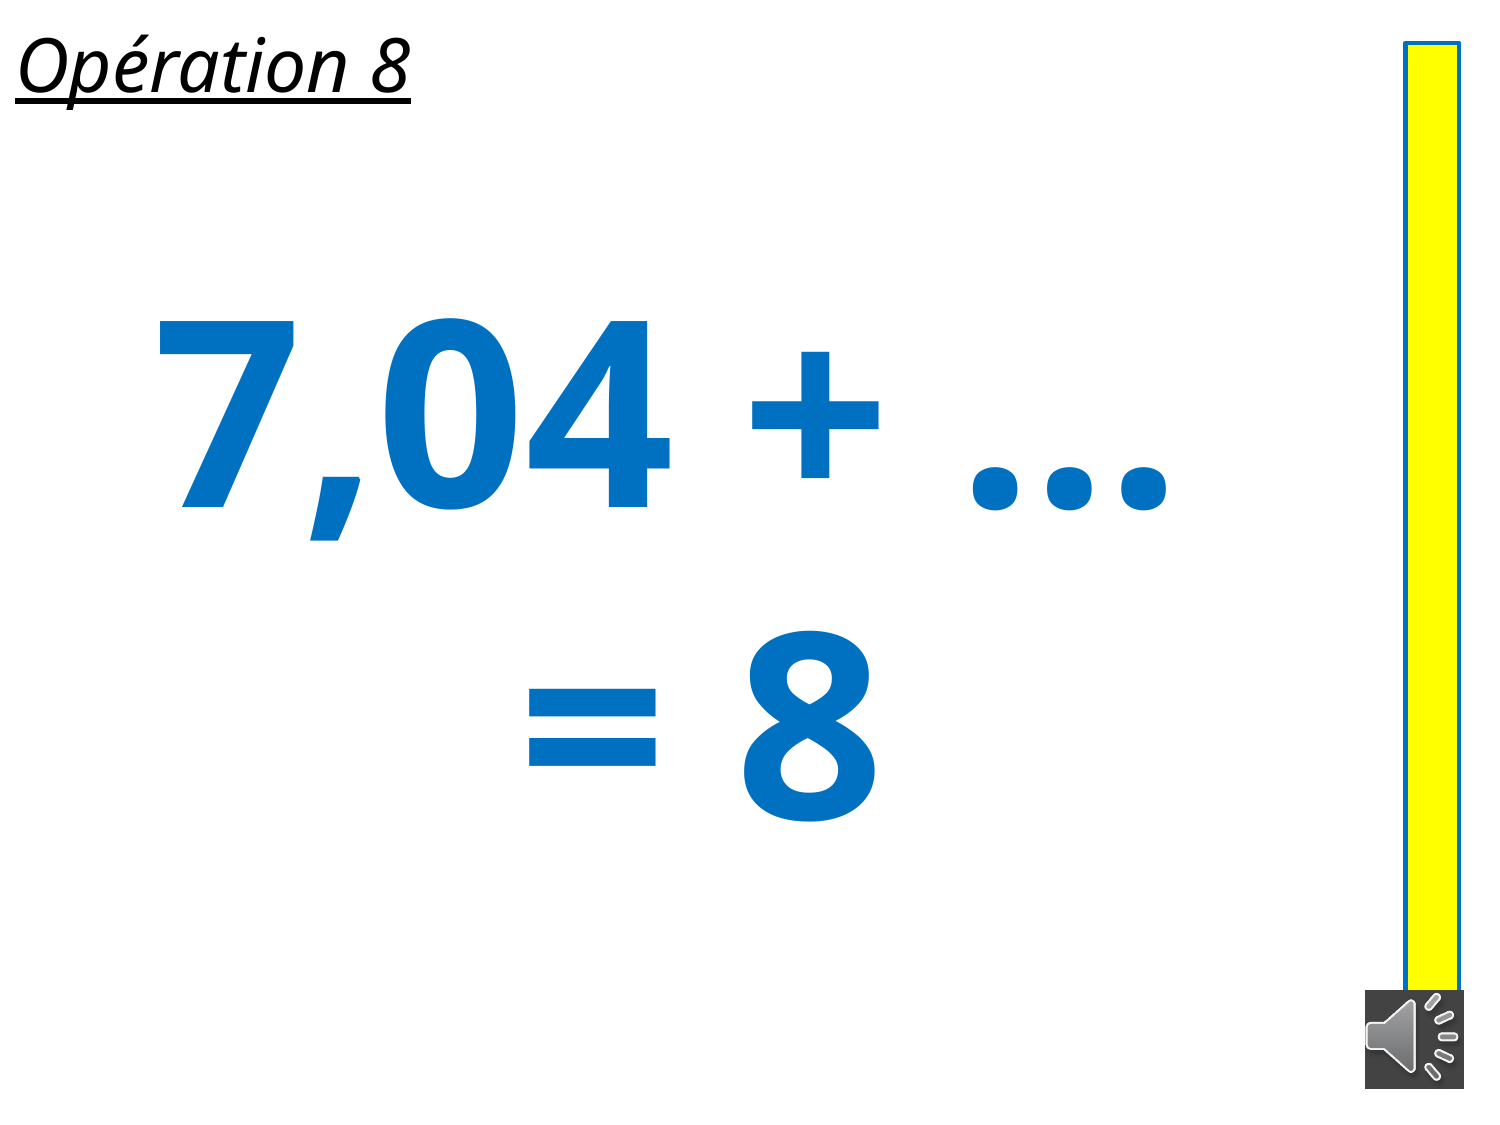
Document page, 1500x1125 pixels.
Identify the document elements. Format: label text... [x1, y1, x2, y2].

text_box 7,04 + … = 8 [0, 239, 1403, 880]
title Opération 8 [0, 0, 502, 126]
text_box [1403, 41, 1461, 987]
picture [1364, 989, 1465, 1090]
